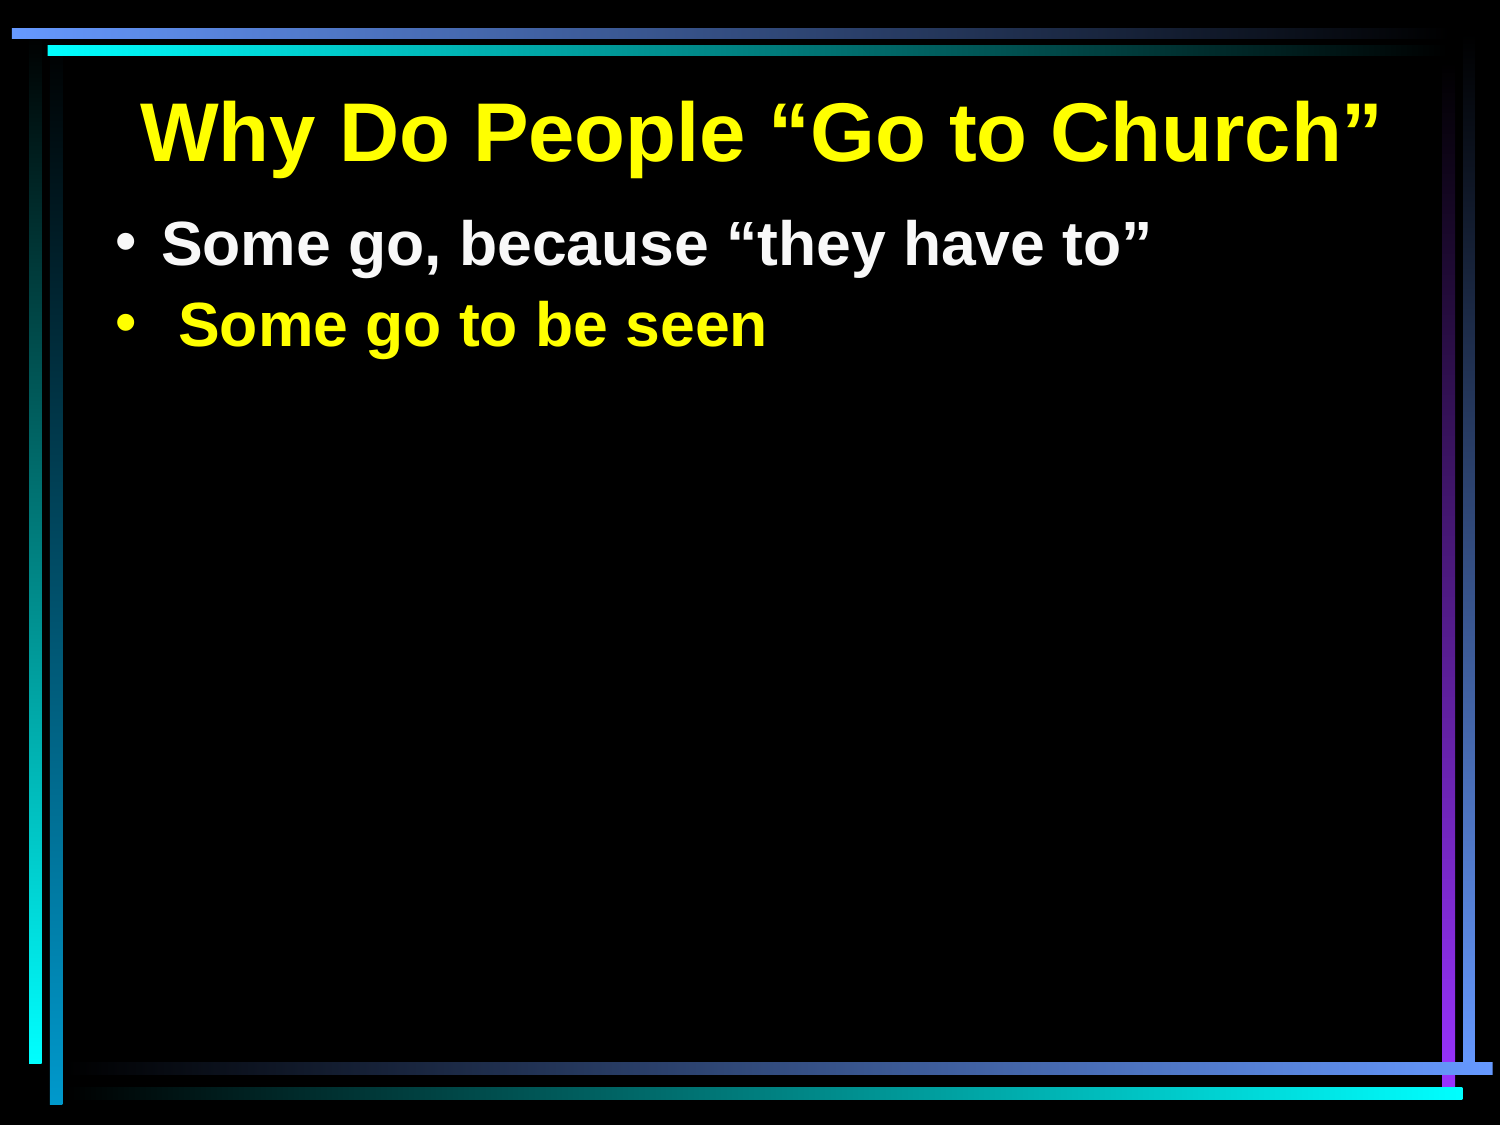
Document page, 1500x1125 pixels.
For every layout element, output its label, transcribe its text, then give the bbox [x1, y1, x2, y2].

text_box Why Do People “Go to Church” Some go, because “they have to” Some go to be seen [62, 70, 1463, 367]
